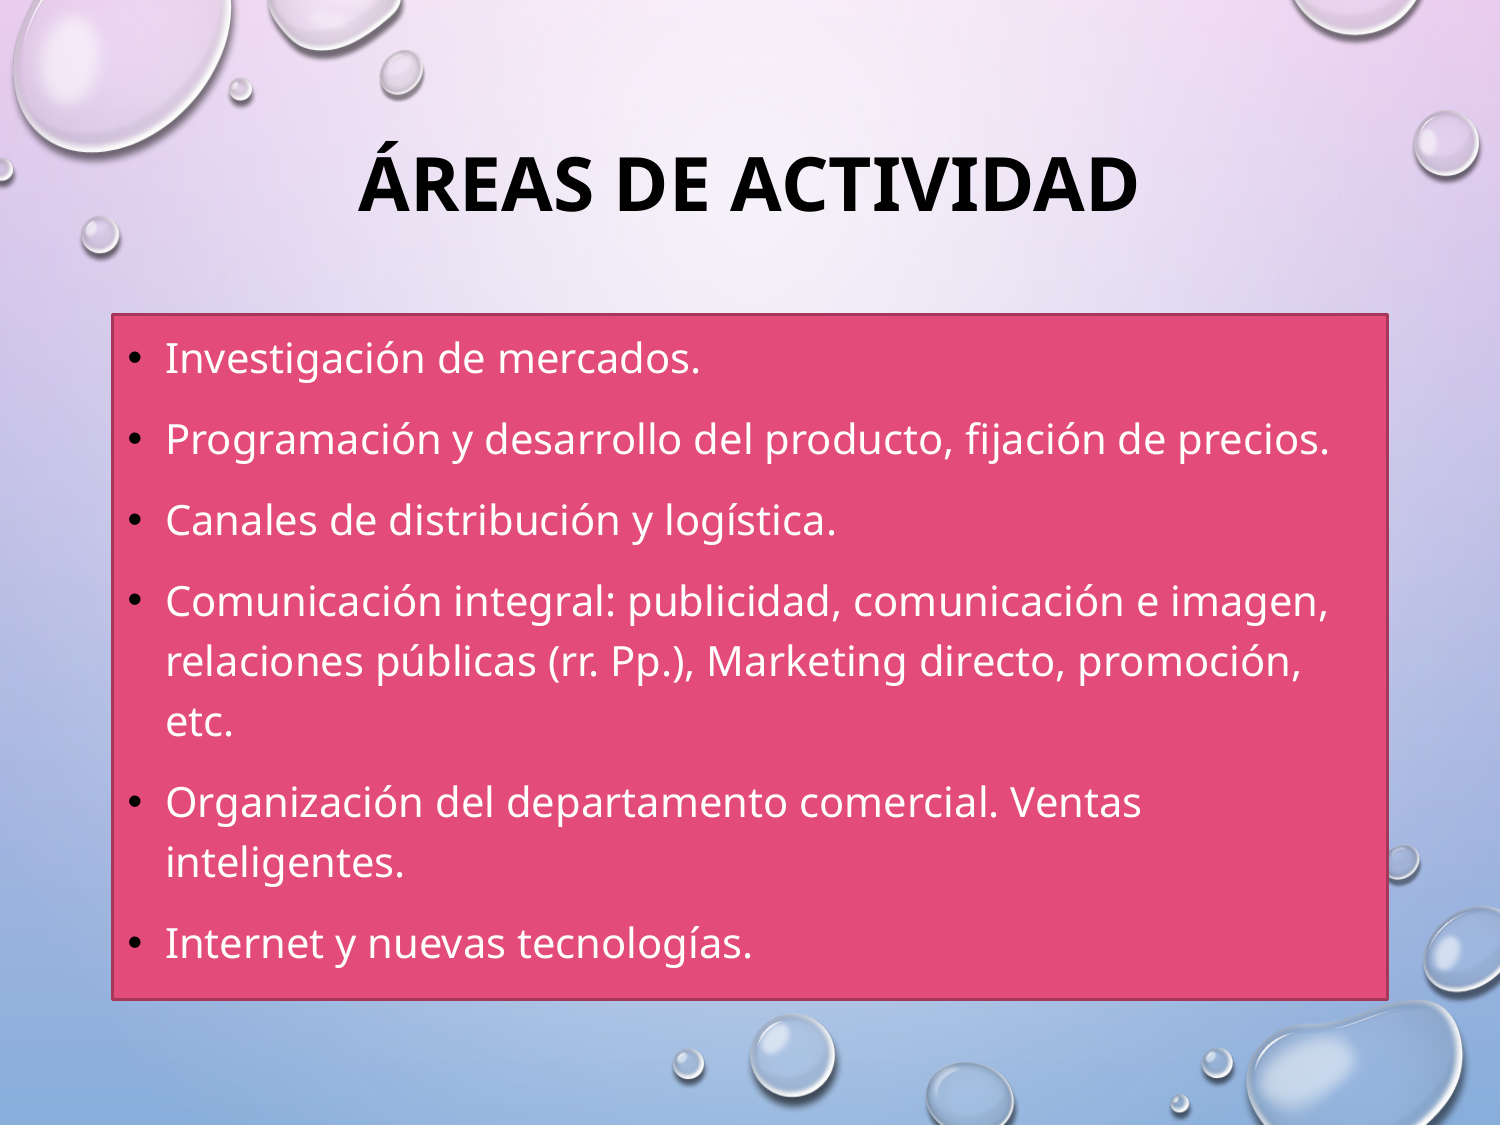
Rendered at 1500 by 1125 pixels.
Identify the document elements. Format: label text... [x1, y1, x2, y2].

list Investigación de mercados. Programación y desarrollo del producto, fijación de precios. Canales de distribución y logística. Comunicación integral: publicidad, comunicación e imagen, relaciones públicas (rr. Pp.), Marketing directo, promoción, etc. Organización del departamento comercial. Ventas inteligentes. Internet y nuevas tecnologías. [111, 313, 1389, 1001]
picture [0, 0, 1500, 1125]
title Áreas de actividad [112, 101, 1388, 313]
